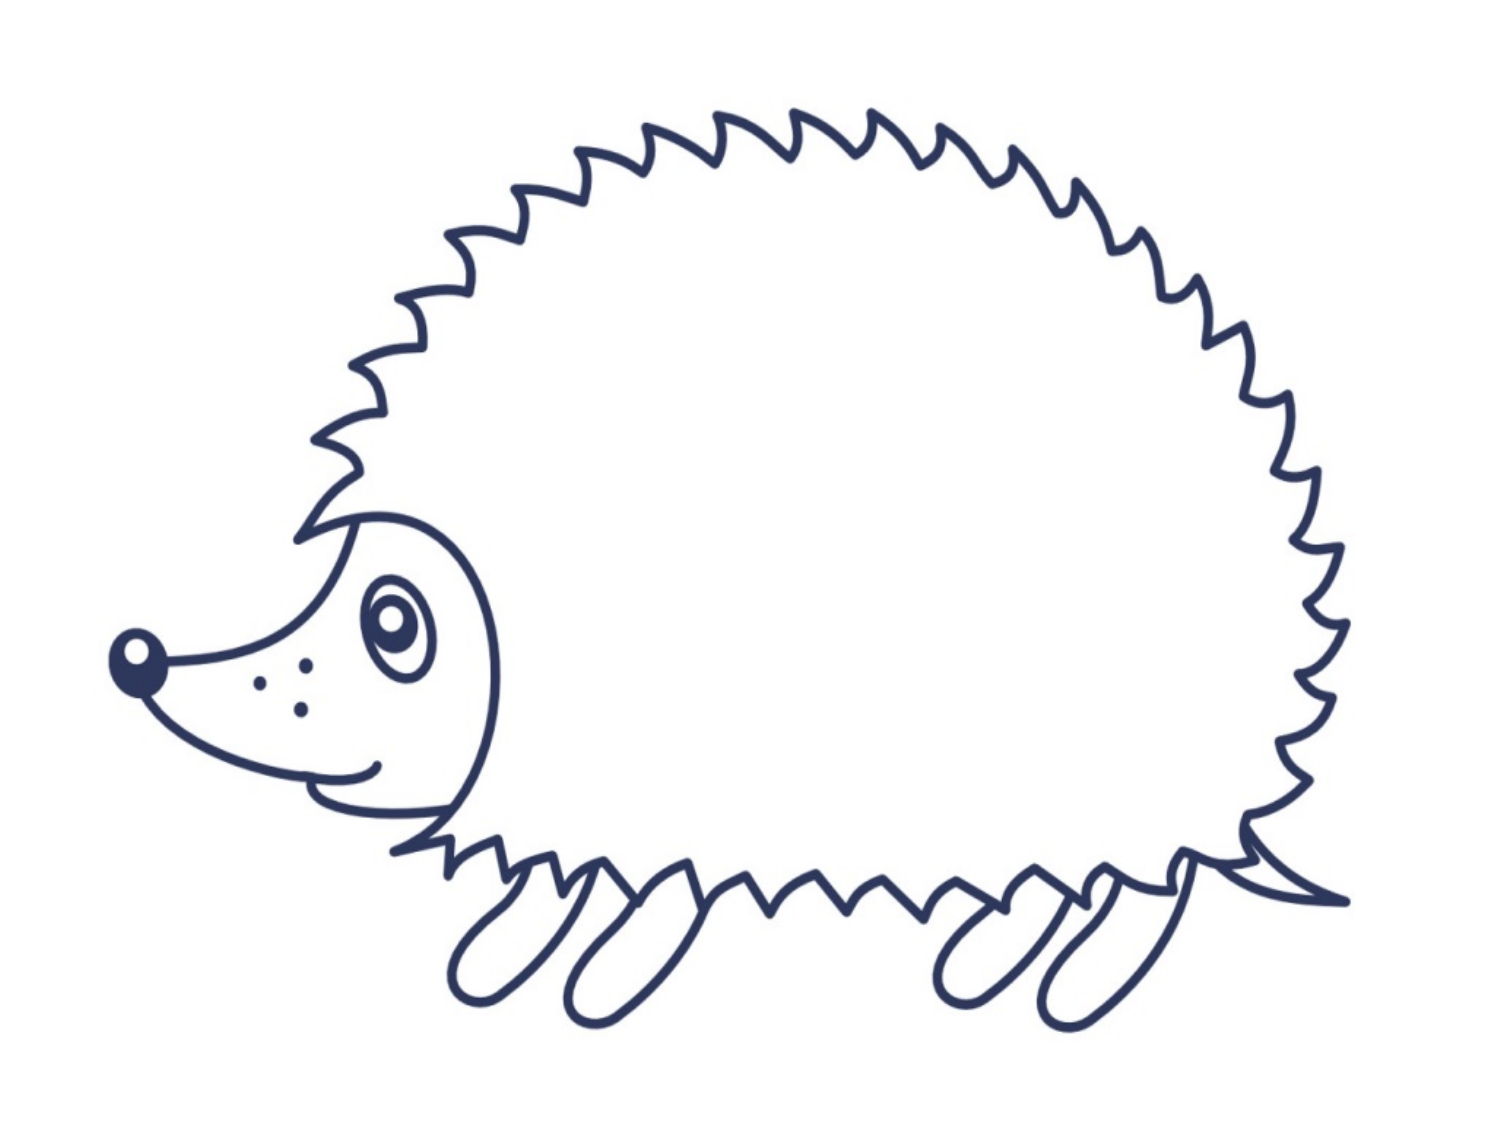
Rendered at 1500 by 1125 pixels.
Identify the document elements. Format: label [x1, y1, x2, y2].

list [0, 0, 1500, 1125]
